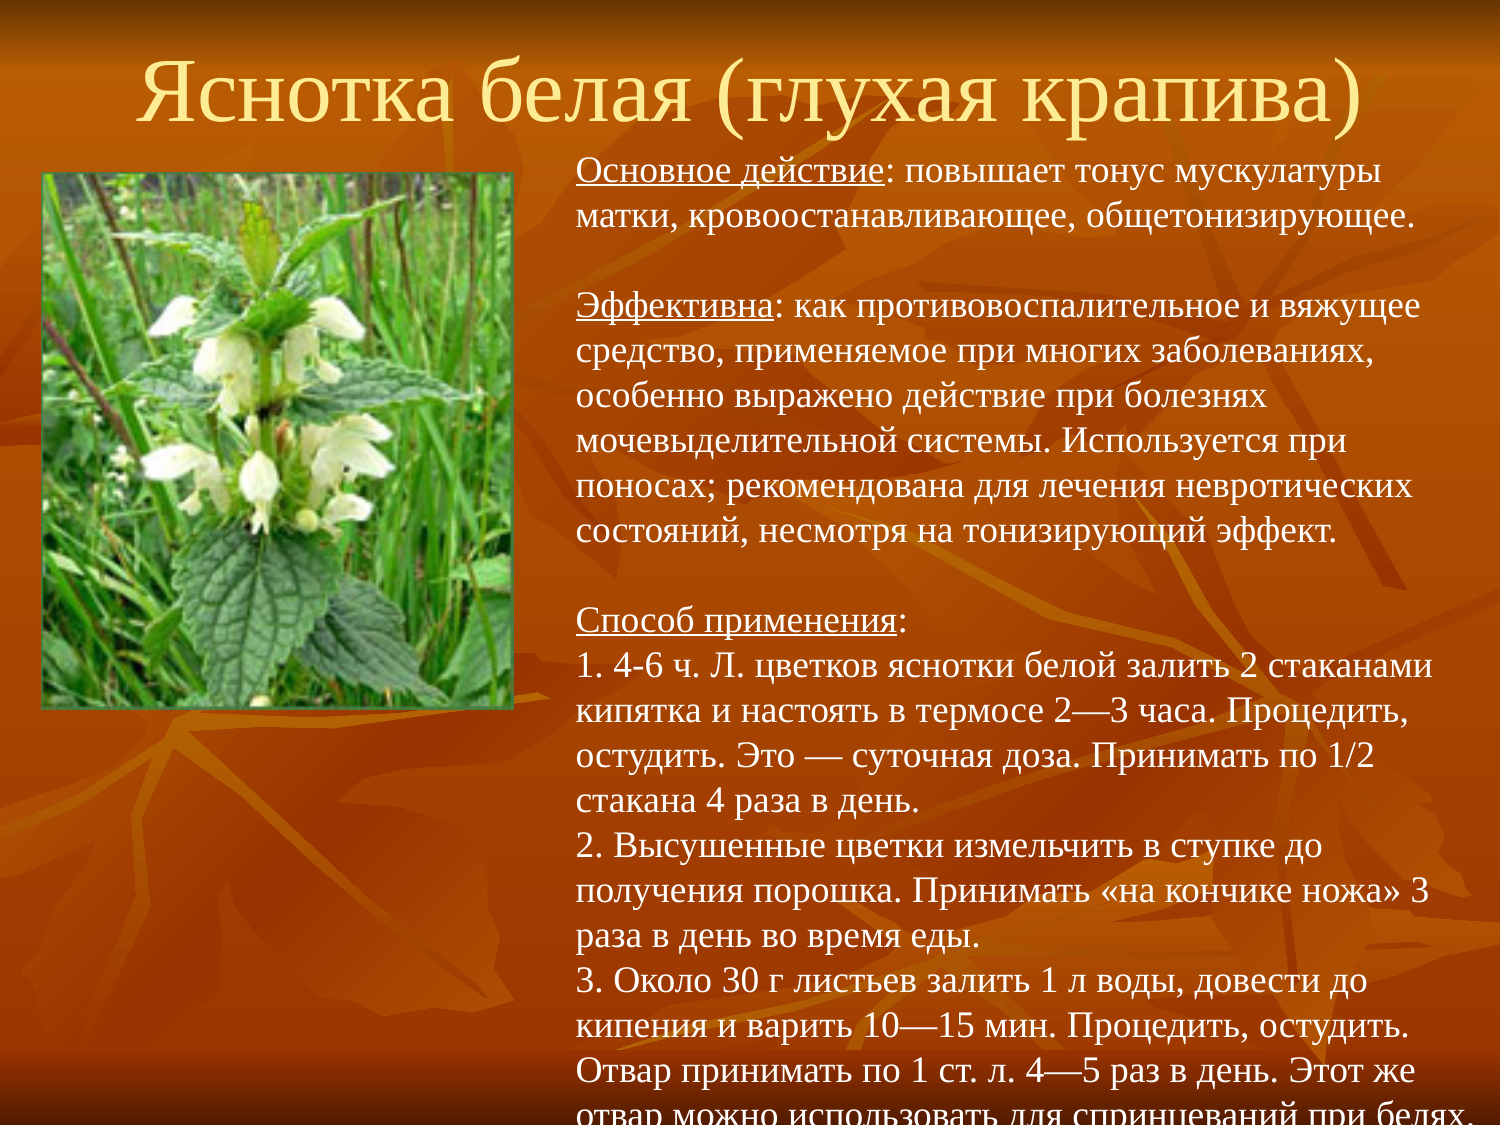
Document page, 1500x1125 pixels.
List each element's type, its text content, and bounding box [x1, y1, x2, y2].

title Яснотка белая (глухая крапива) [74, 45, 1426, 234]
text_box Основное действие: повышает тонус мускулатуры матки, кровоостанавливающее, общетонизирующее. Эффективна: как противовоспалительное и вяжущее средство, применяемое при многих заболеваниях, особенно выражено действие при болезнях мочевыделительной системы. Используется при поносах; рекомендована для лечения невротических состояний, несмотря на тонизирующий эффект. Способ применения: 1. 4-6 ч. Л. цветков яснотки белой залить 2 стаканами кипятка и настоять в термосе 2—3 часа. Процедить, остудить. Это — суточная доза. Принимать по 1/2 стакана 4 раза в день. 2. Высушенные цветки измельчить в ступке до получения порошка. Принимать «на кончике ножа» 3 раза в день во время еды. 3. Около 30 г листьев залить 1 л воды, довести до кипения и варить 10—15 мин. Процедить, остудить. Отвар принимать по 1 ст. л. 4—5 раз в день. Этот же отвар можно использовать для спринцеваний при белях. [560, 137, 1500, 1125]
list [41, 172, 514, 710]
